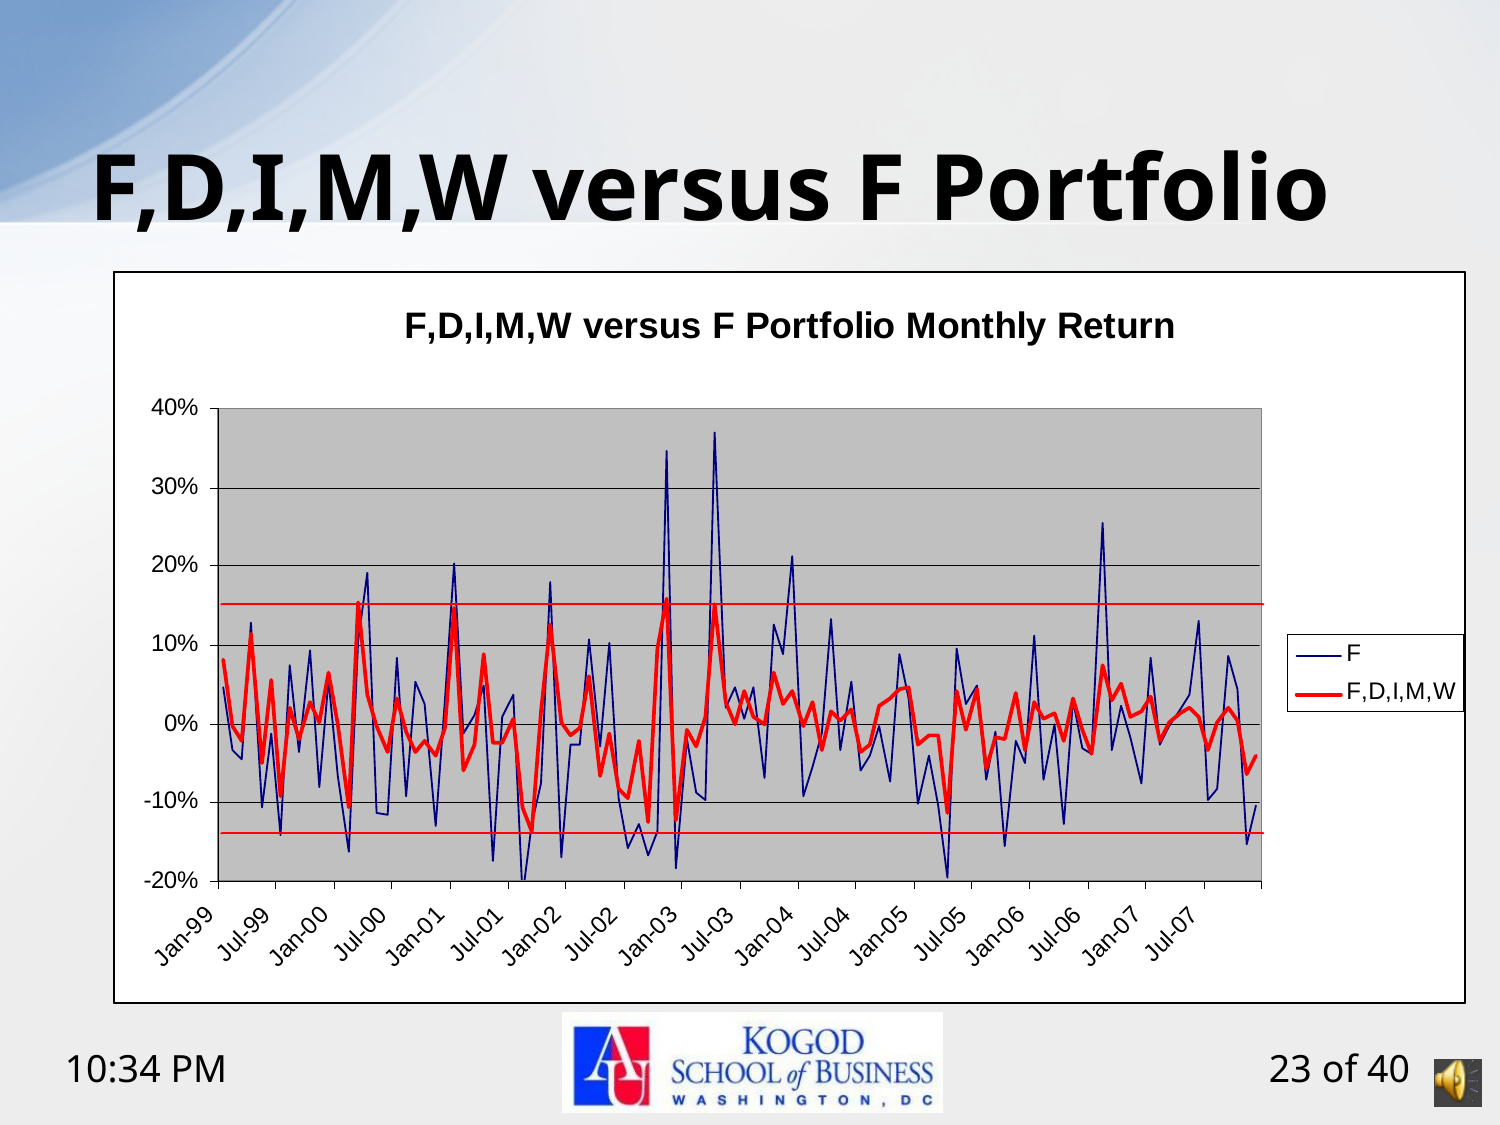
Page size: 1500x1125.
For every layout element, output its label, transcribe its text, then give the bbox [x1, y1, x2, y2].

picture [0, 0, 1500, 1125]
title F,D,I,M,W versus F Portfolio [75, 58, 1425, 247]
